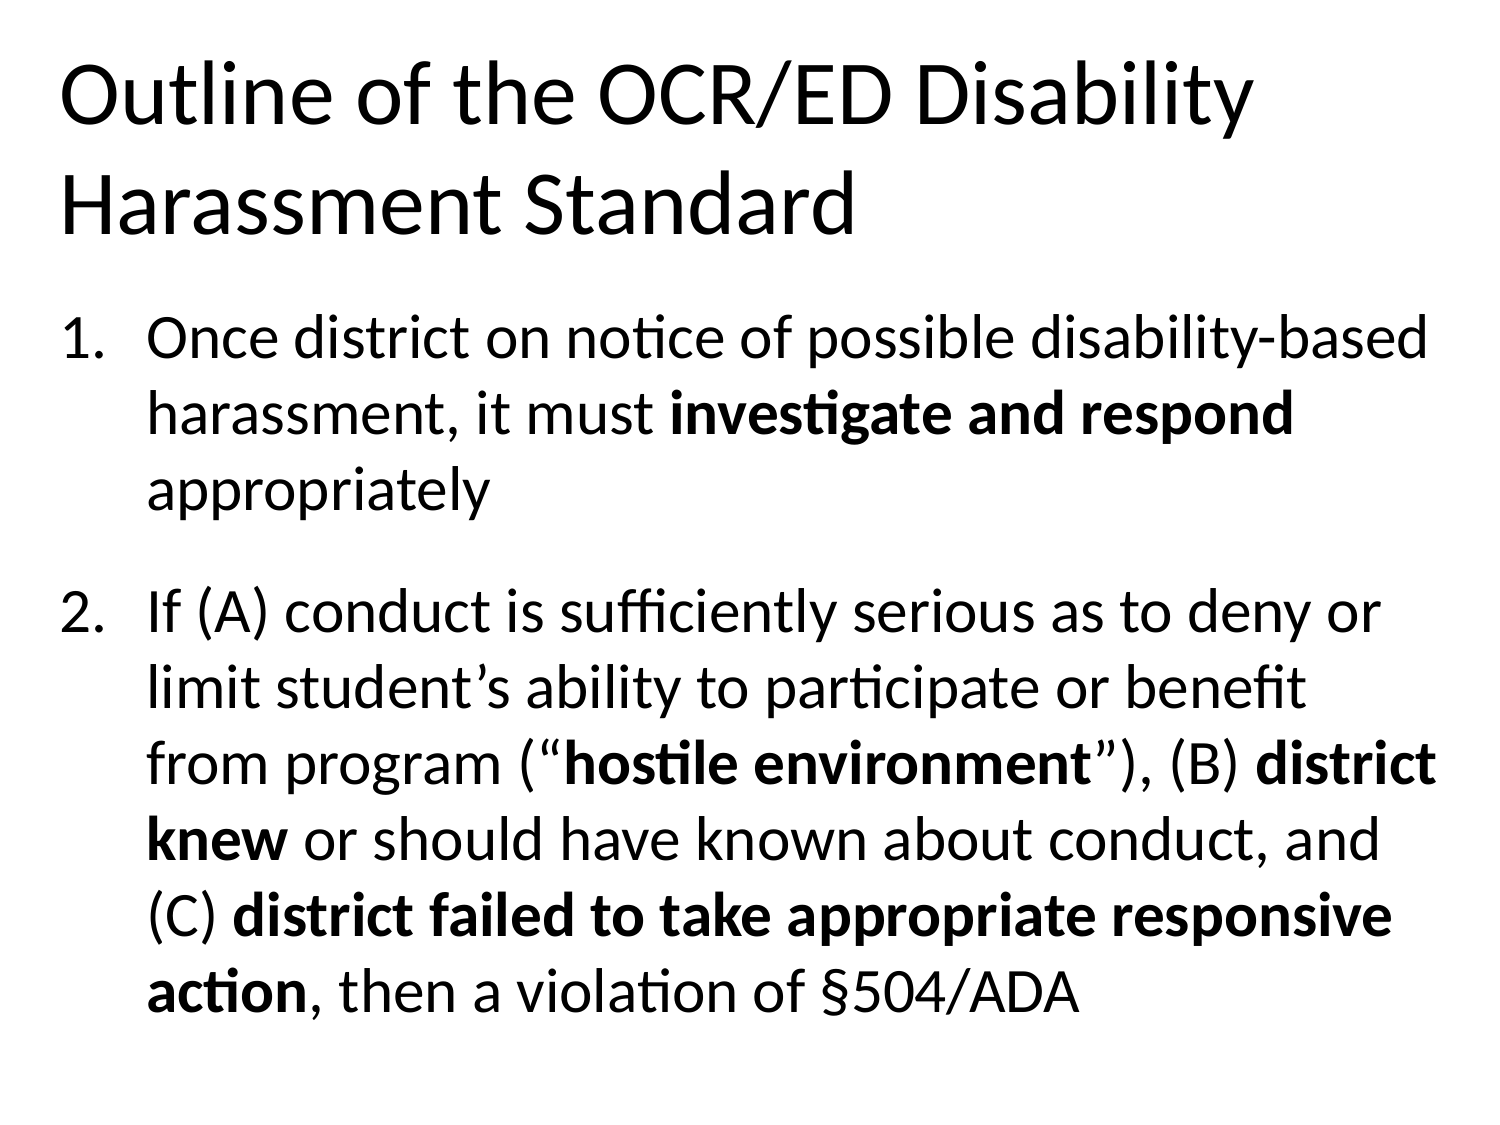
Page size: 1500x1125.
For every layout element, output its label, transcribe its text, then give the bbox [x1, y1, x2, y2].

title Outline of the OCR/ED Disability Harassment Standard [44, 22, 1459, 263]
list Once district on notice of possible disability-based harassment, it must investigate and respond appropriately If (A) conduct is sufficiently serious as to deny or limit student’s ability to participate or benefit from program (“hostile environment”), (B) district knew or should have known about conduct, and (C) district failed to take appropriate responsive action, then a violation of §504/ADA [44, 287, 1459, 1061]
